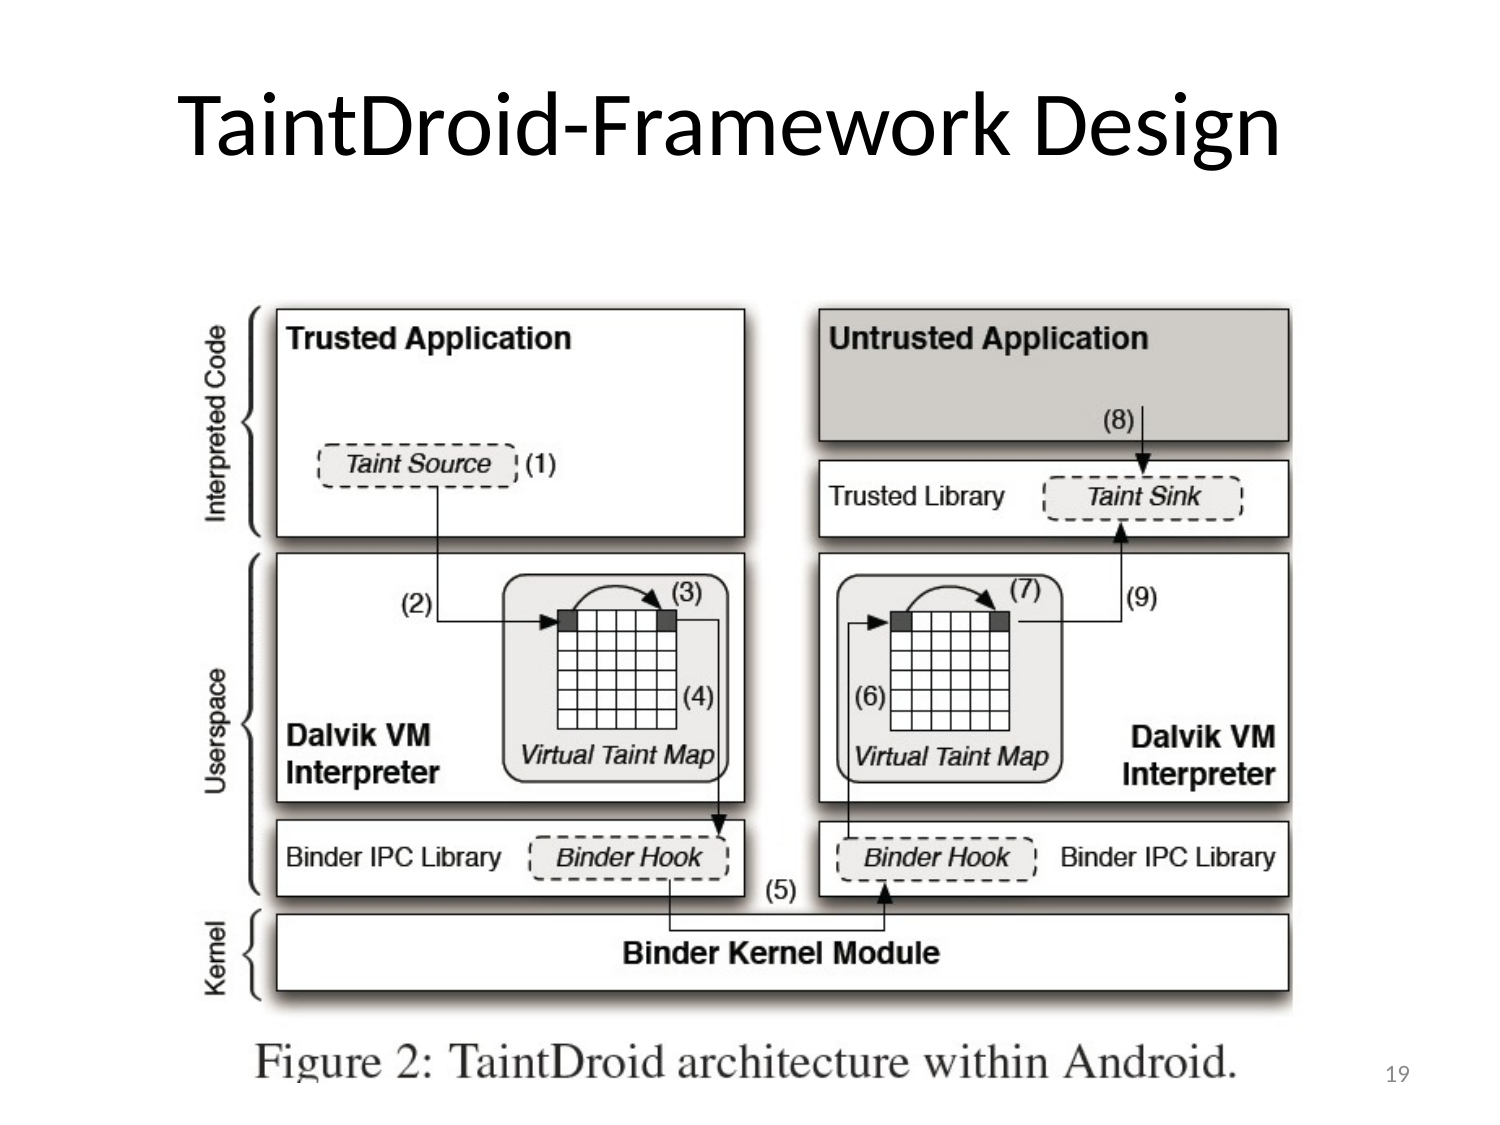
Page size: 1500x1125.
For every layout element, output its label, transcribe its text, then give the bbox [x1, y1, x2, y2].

title TaintDroid-Framework Design [50, 37, 1413, 200]
slide_number 19 [1074, 1042, 1425, 1103]
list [187, 299, 1332, 1083]
